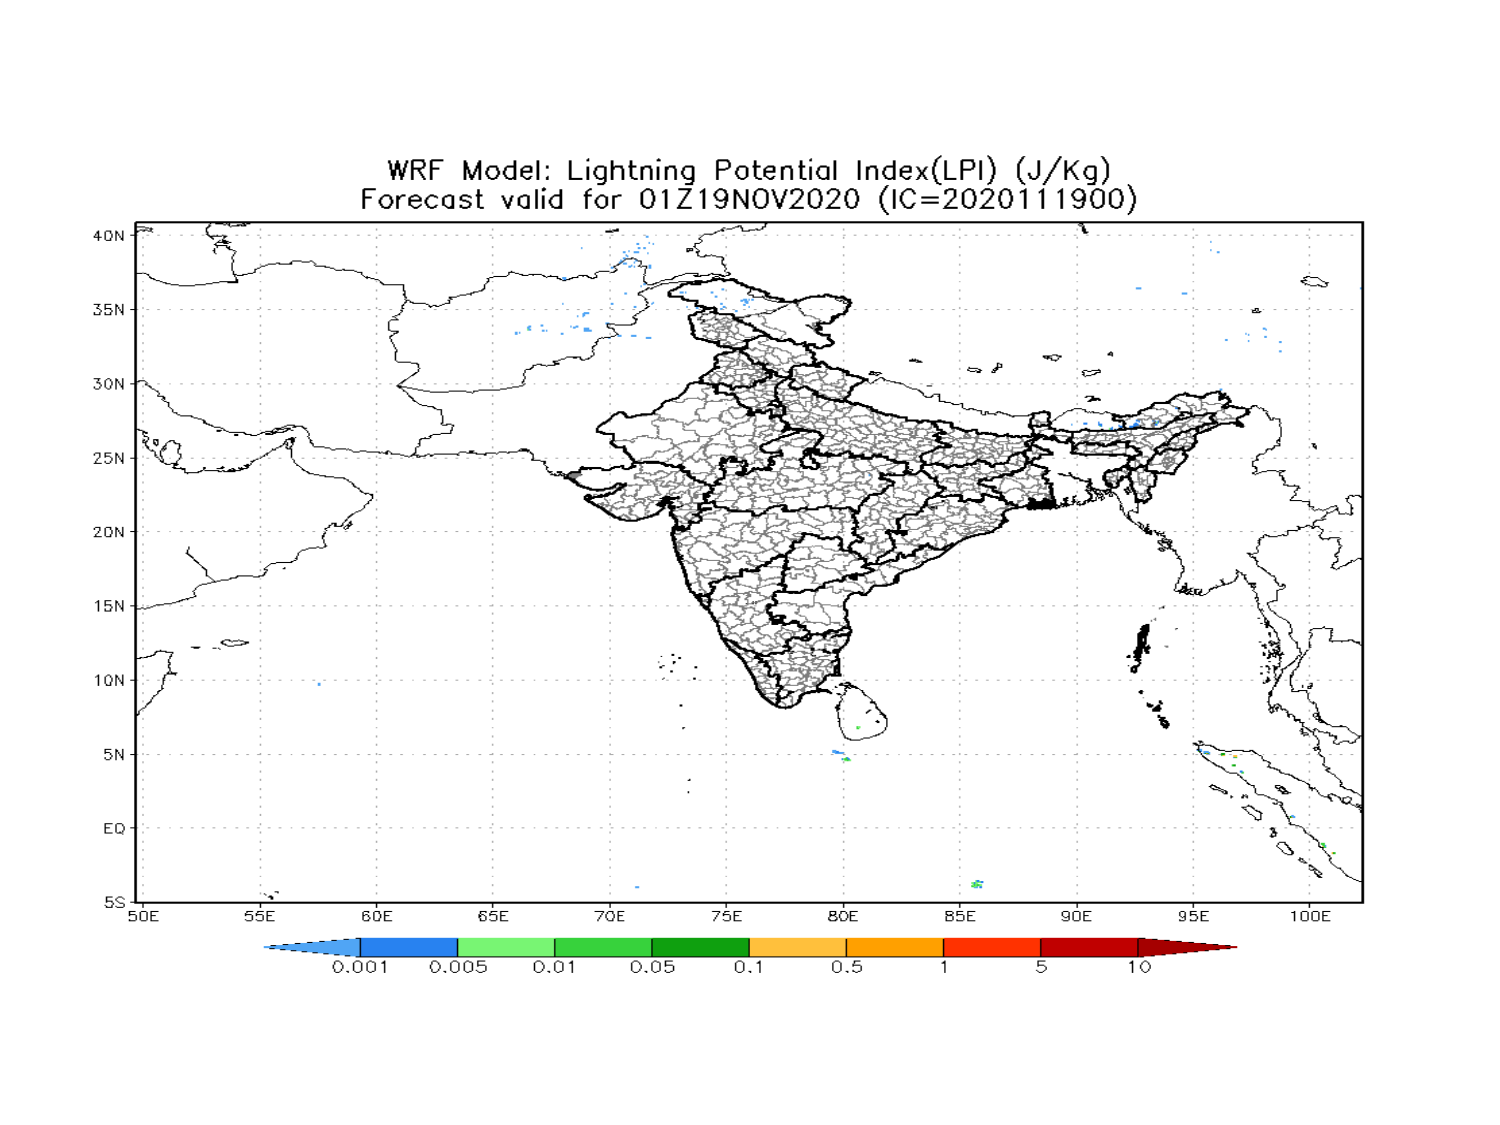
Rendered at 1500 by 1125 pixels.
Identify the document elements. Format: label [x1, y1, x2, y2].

picture [74, 149, 1426, 976]
